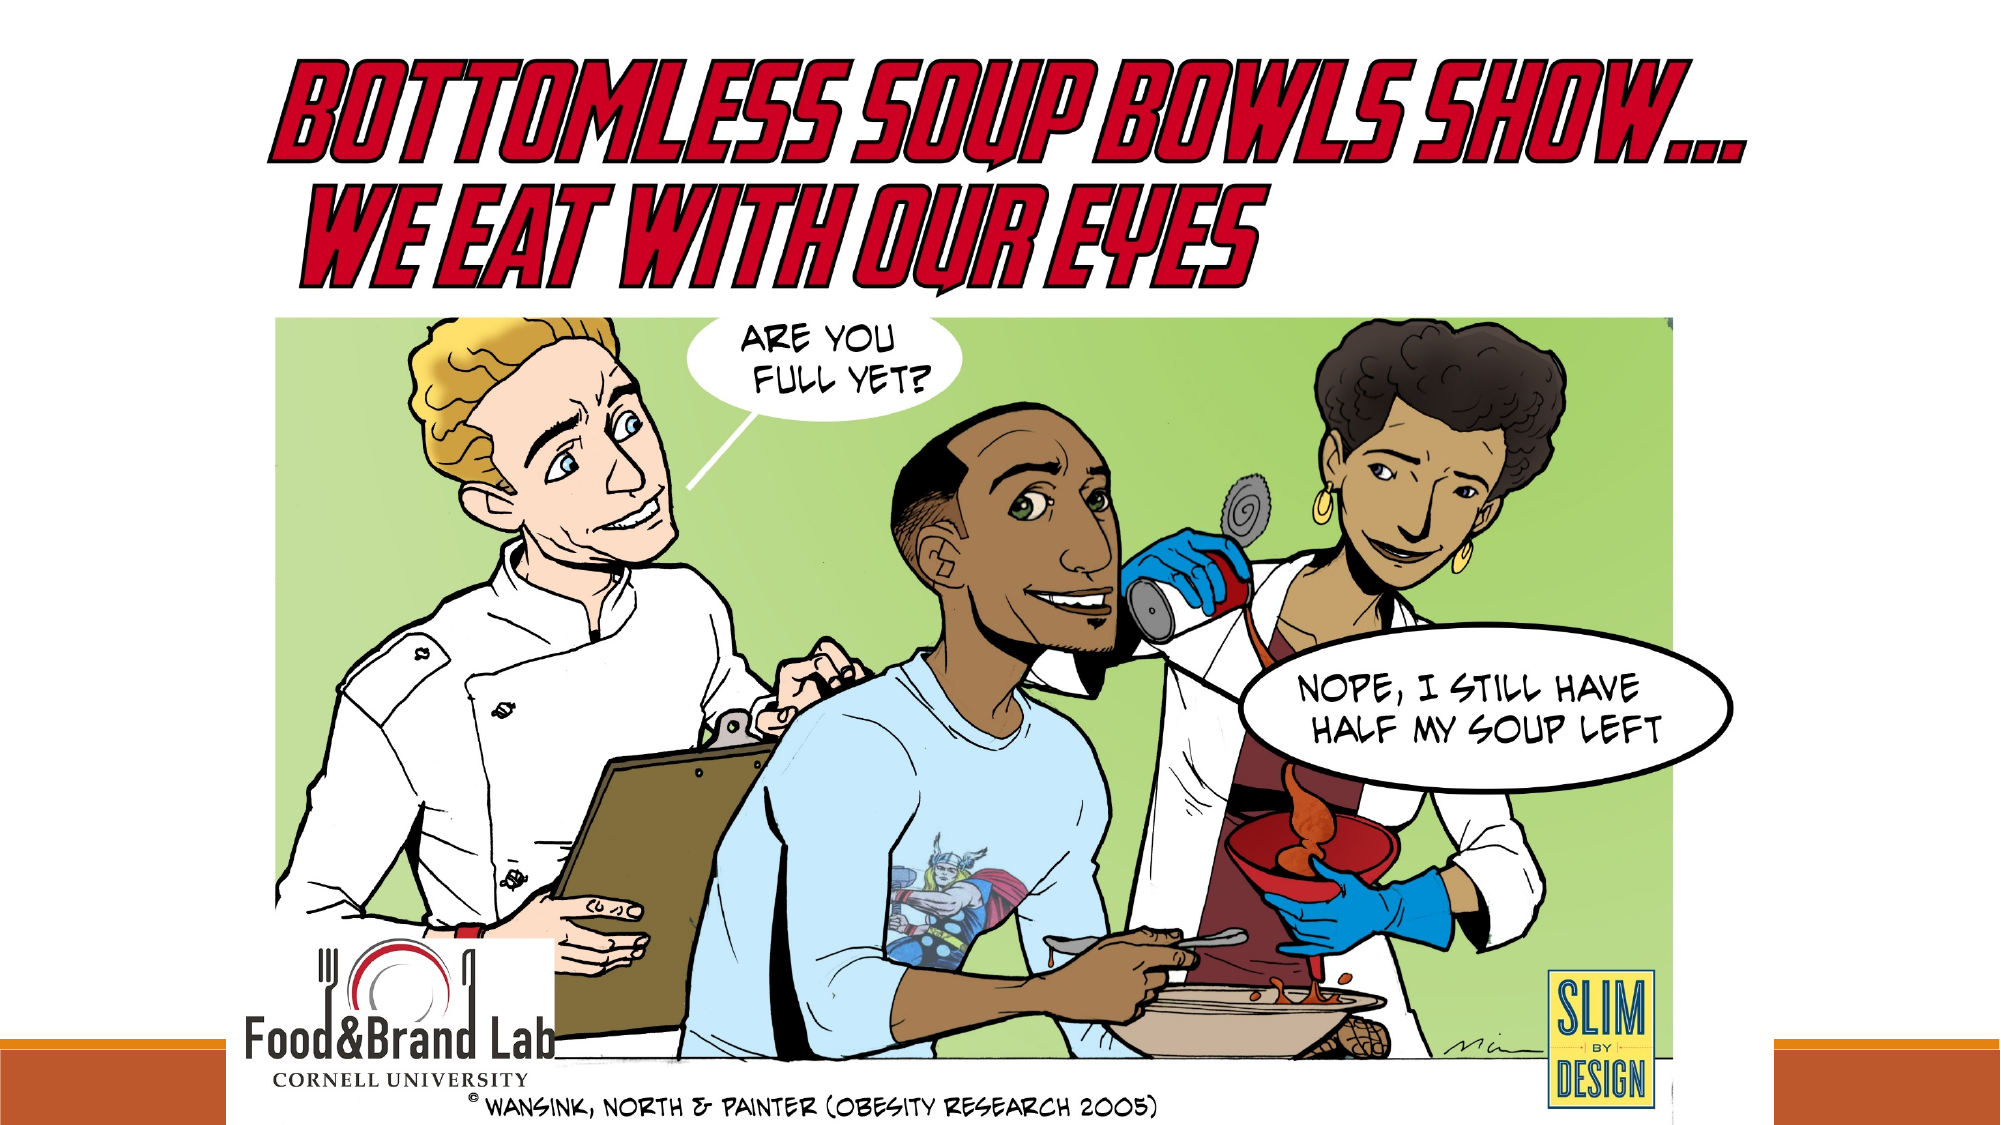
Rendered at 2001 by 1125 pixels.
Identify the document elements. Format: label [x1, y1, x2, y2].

picture [226, 0, 1774, 1125]
